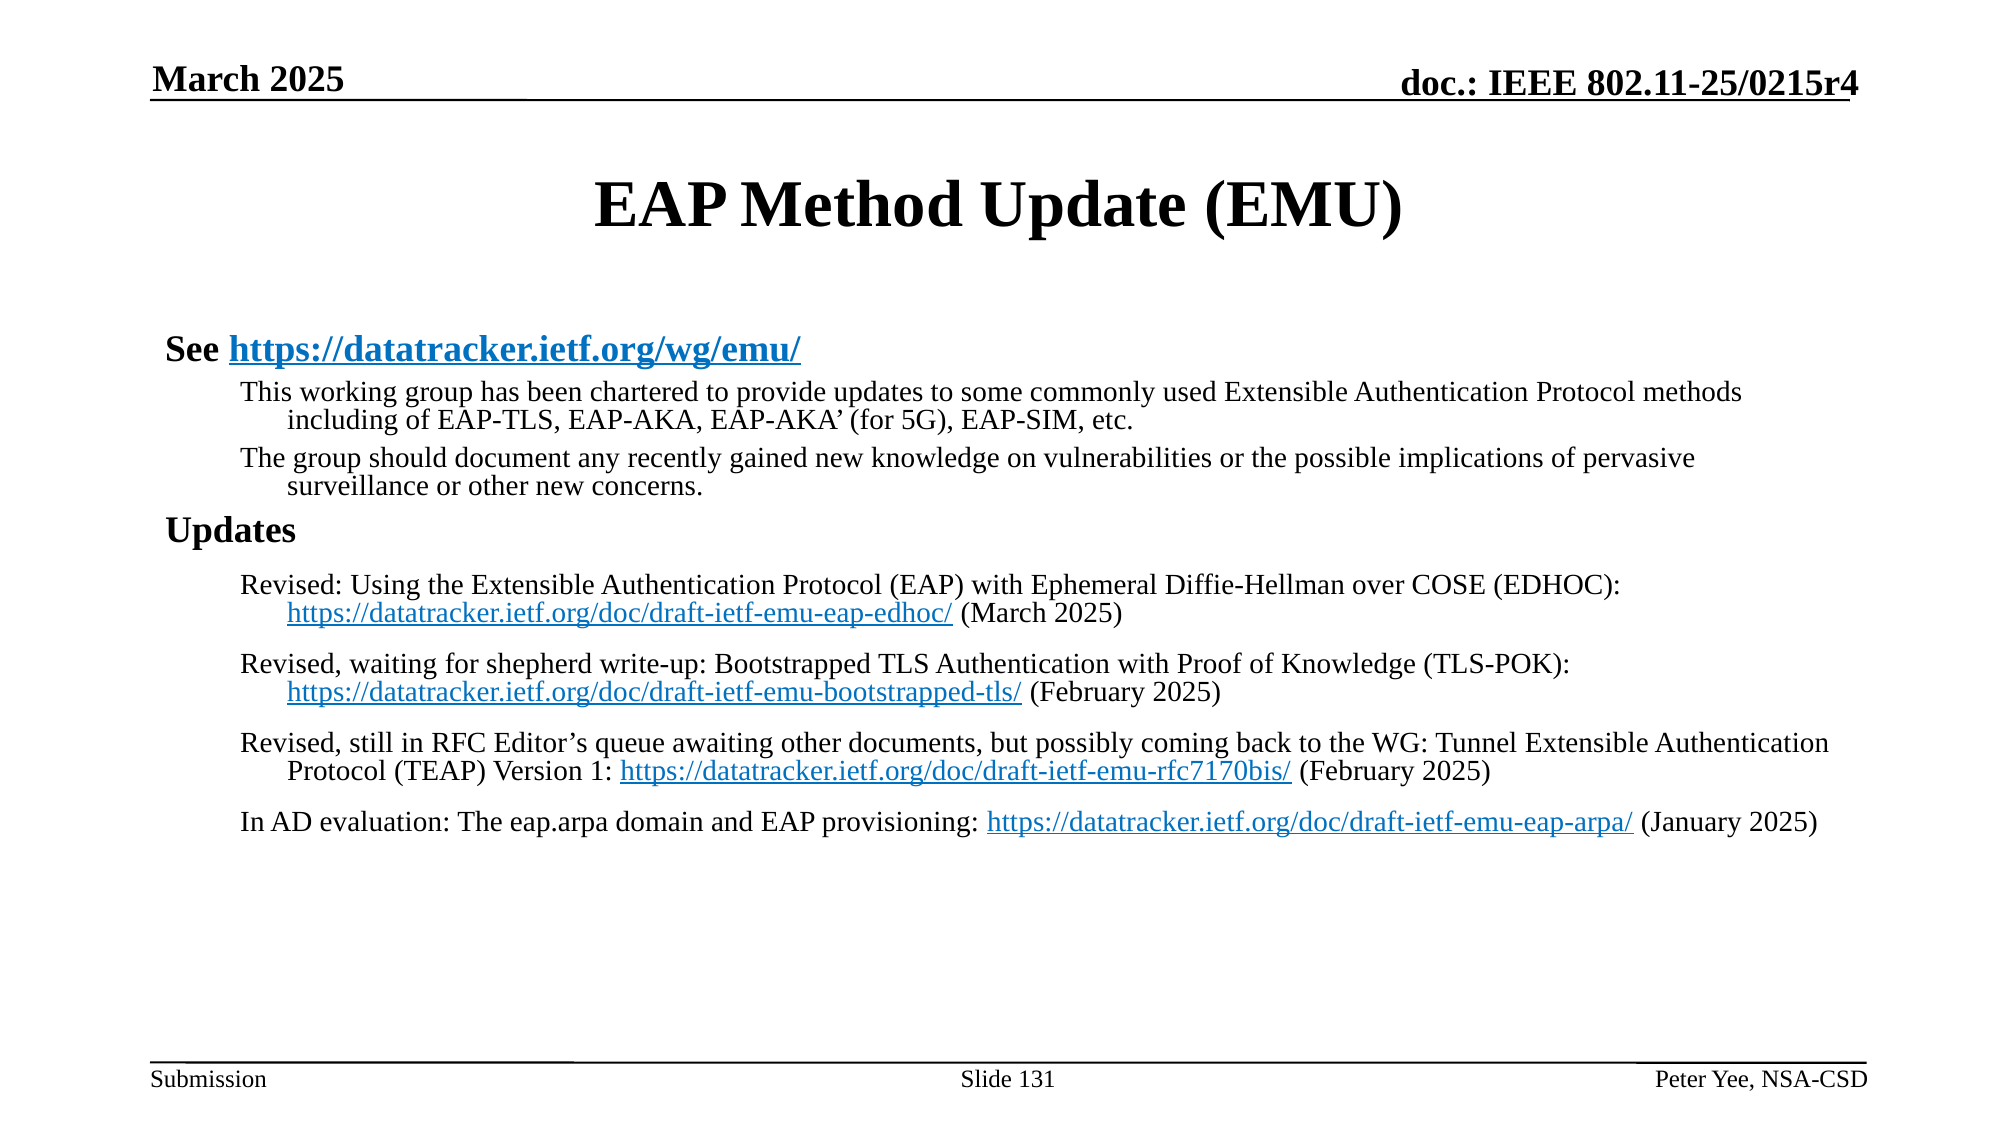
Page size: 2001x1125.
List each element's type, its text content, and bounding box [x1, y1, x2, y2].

slide_number Slide 131 [950, 1061, 1067, 1123]
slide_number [152, 54, 563, 100]
title EAP Method Update (EMU) [149, 112, 1850, 288]
footer Peter Yee, NSA-CSD [1171, 1061, 1869, 1093]
list See https://datatracker.ietf.org/wg/emu/ This working group has been chartered to provide updates to some commonly used Extensible Authentication Protocol methods including of EAP-TLS, EAP-AKA, EAP-AKA’ (for 5G), EAP-SIM, etc. The group should document any recently gained new knowledge on vulnerabilities or the possible implications of pervasive surveillance or other new concerns. Updates Revised: Using the Extensible Authentication Protocol (EAP) with Ephemeral Diffie-Hellman over COSE (EDHOC): https://datatracker.ietf.org/doc/draft-ietf-emu-eap-edhoc/ (March 2025) Revised, waiting for shepherd write-up: Bootstrapped TLS Authentication with Proof of Knowledge (TLS-POK): https://datatracker.ietf.org/doc/draft-ietf-emu-bootstrapped-tls/ (February 2025) Revised, still in RFC Editor’s queue awaiting other documents, but possibly coming back to the WG: Tunnel Extensible Authentication Protocol (TEAP) Version 1: https://datatracker.ietf.org/doc/draft-ietf-emu-rfc7170bis/ (February 2025) In AD evaluation: The eap.arpa domain and EAP provisioning: https://datatracker.ietf.org/doc/draft-ietf-emu-eap-arpa/ (January 2025) [149, 324, 1850, 1000]
